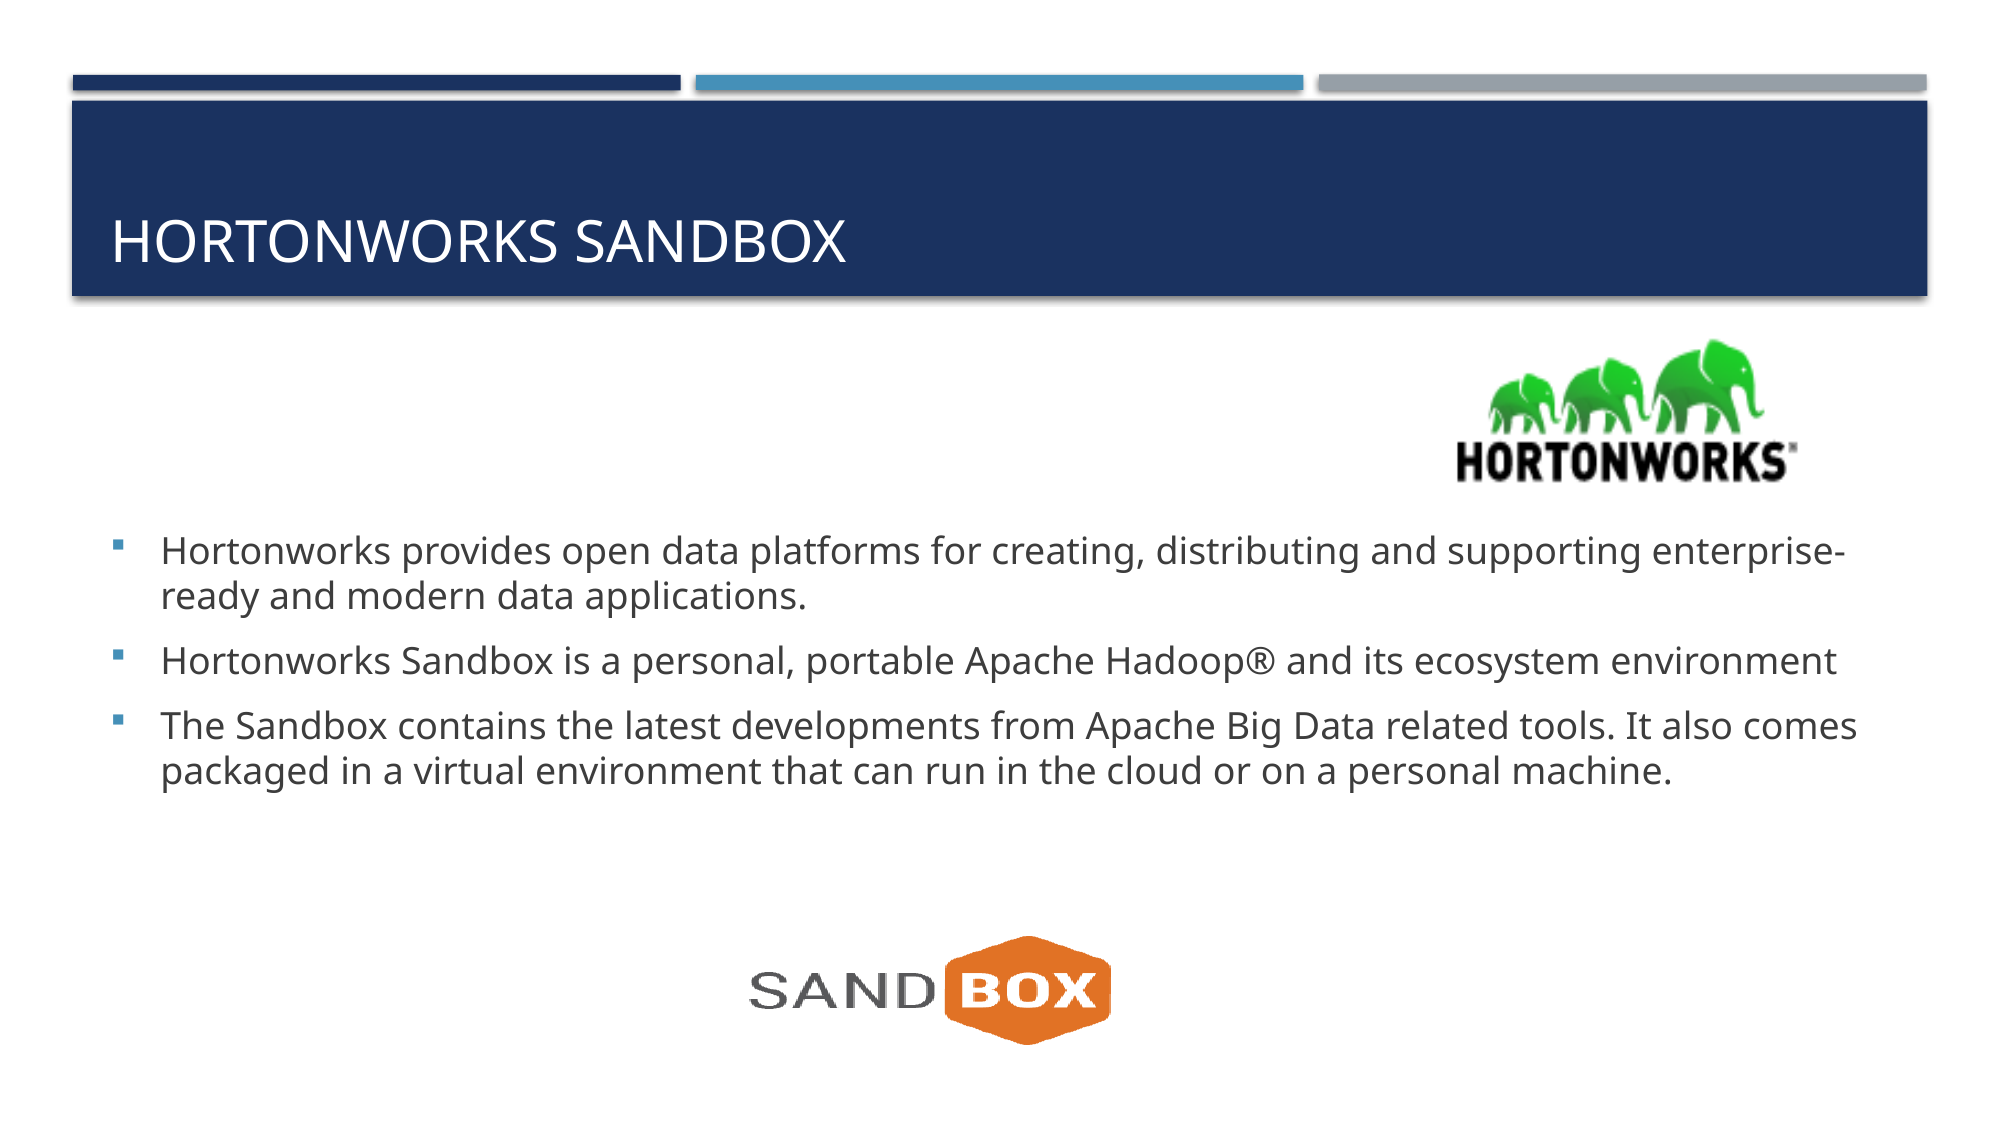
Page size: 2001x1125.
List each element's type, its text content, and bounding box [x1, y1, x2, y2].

list Hortonworks provides open data platforms for creating, distributing and supporting enterprise-ready and modern data applications. Hortonworks Sandbox is a personal, portable Apache Hadoop® and its ecosystem environment The Sandbox contains the latest developments from Apache Big Data related tools. It also comes packaged in a virtual environment that can run in the cloud or on a personal machine. [95, 357, 1905, 962]
picture [1413, 323, 1819, 511]
title HORTONWORKS SANDBOX [95, 115, 1905, 282]
picture [714, 910, 1179, 1079]
